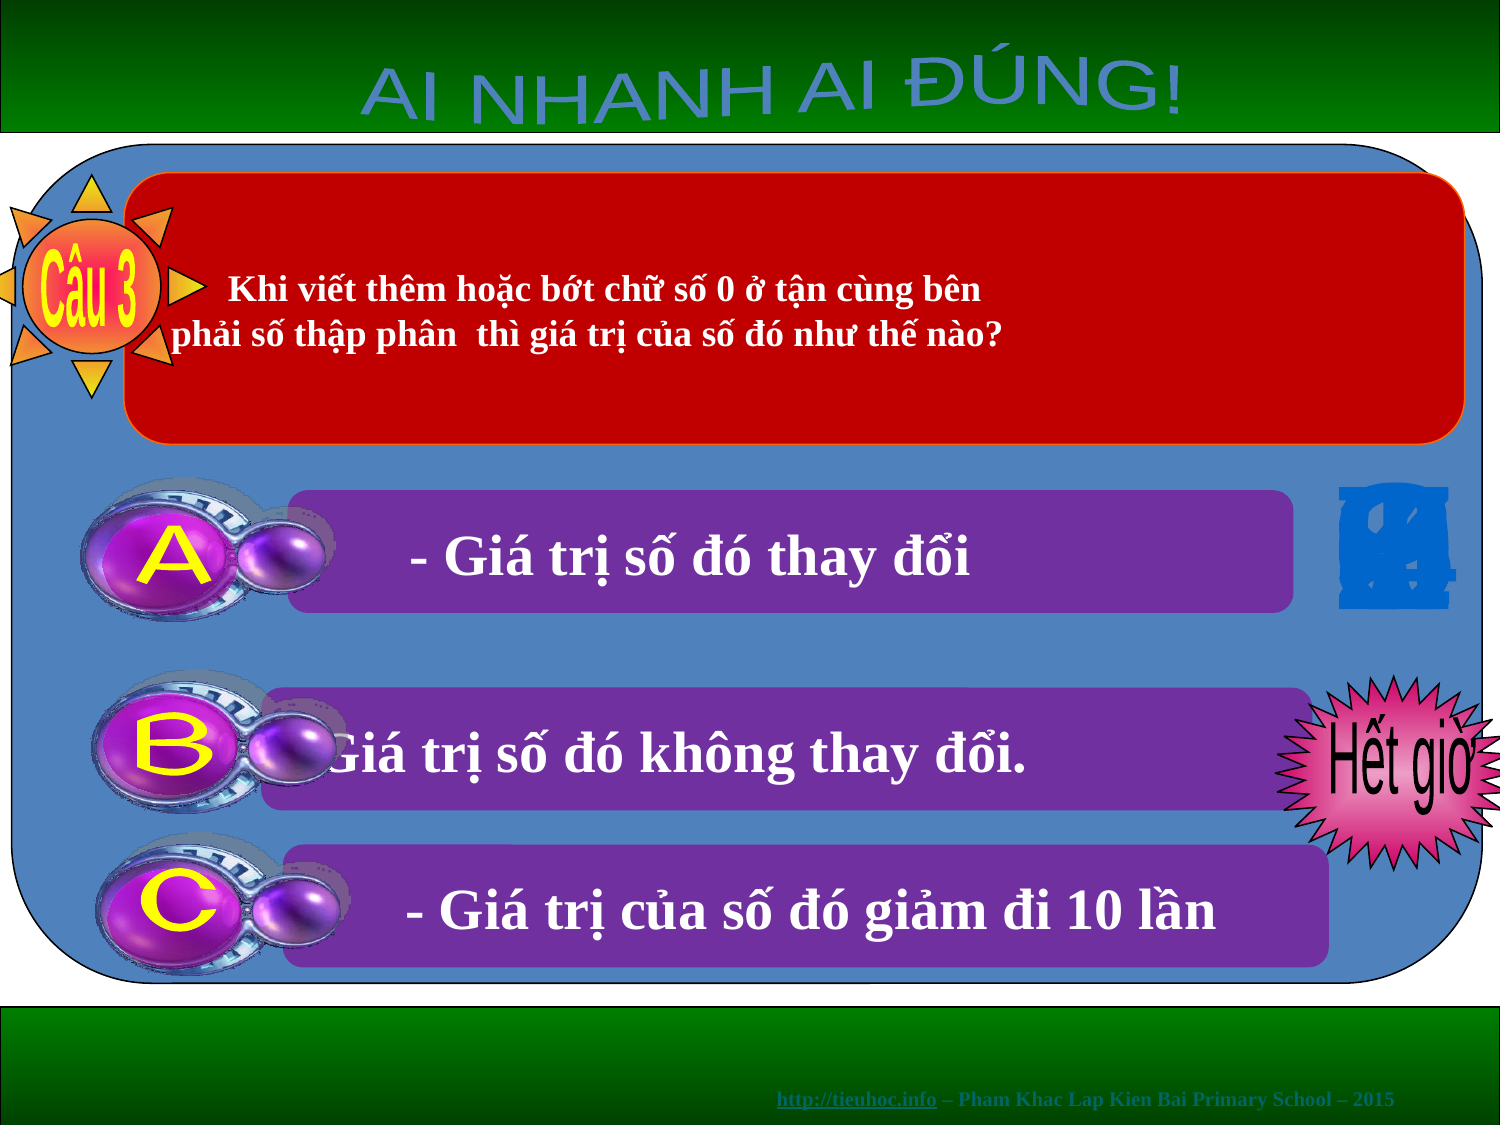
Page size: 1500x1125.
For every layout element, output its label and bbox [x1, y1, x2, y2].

picture [79, 489, 327, 622]
text_box [1274, 676, 1500, 871]
picture [90, 681, 337, 814]
text_box [0, 0, 1500, 1125]
picture [94, 844, 341, 977]
